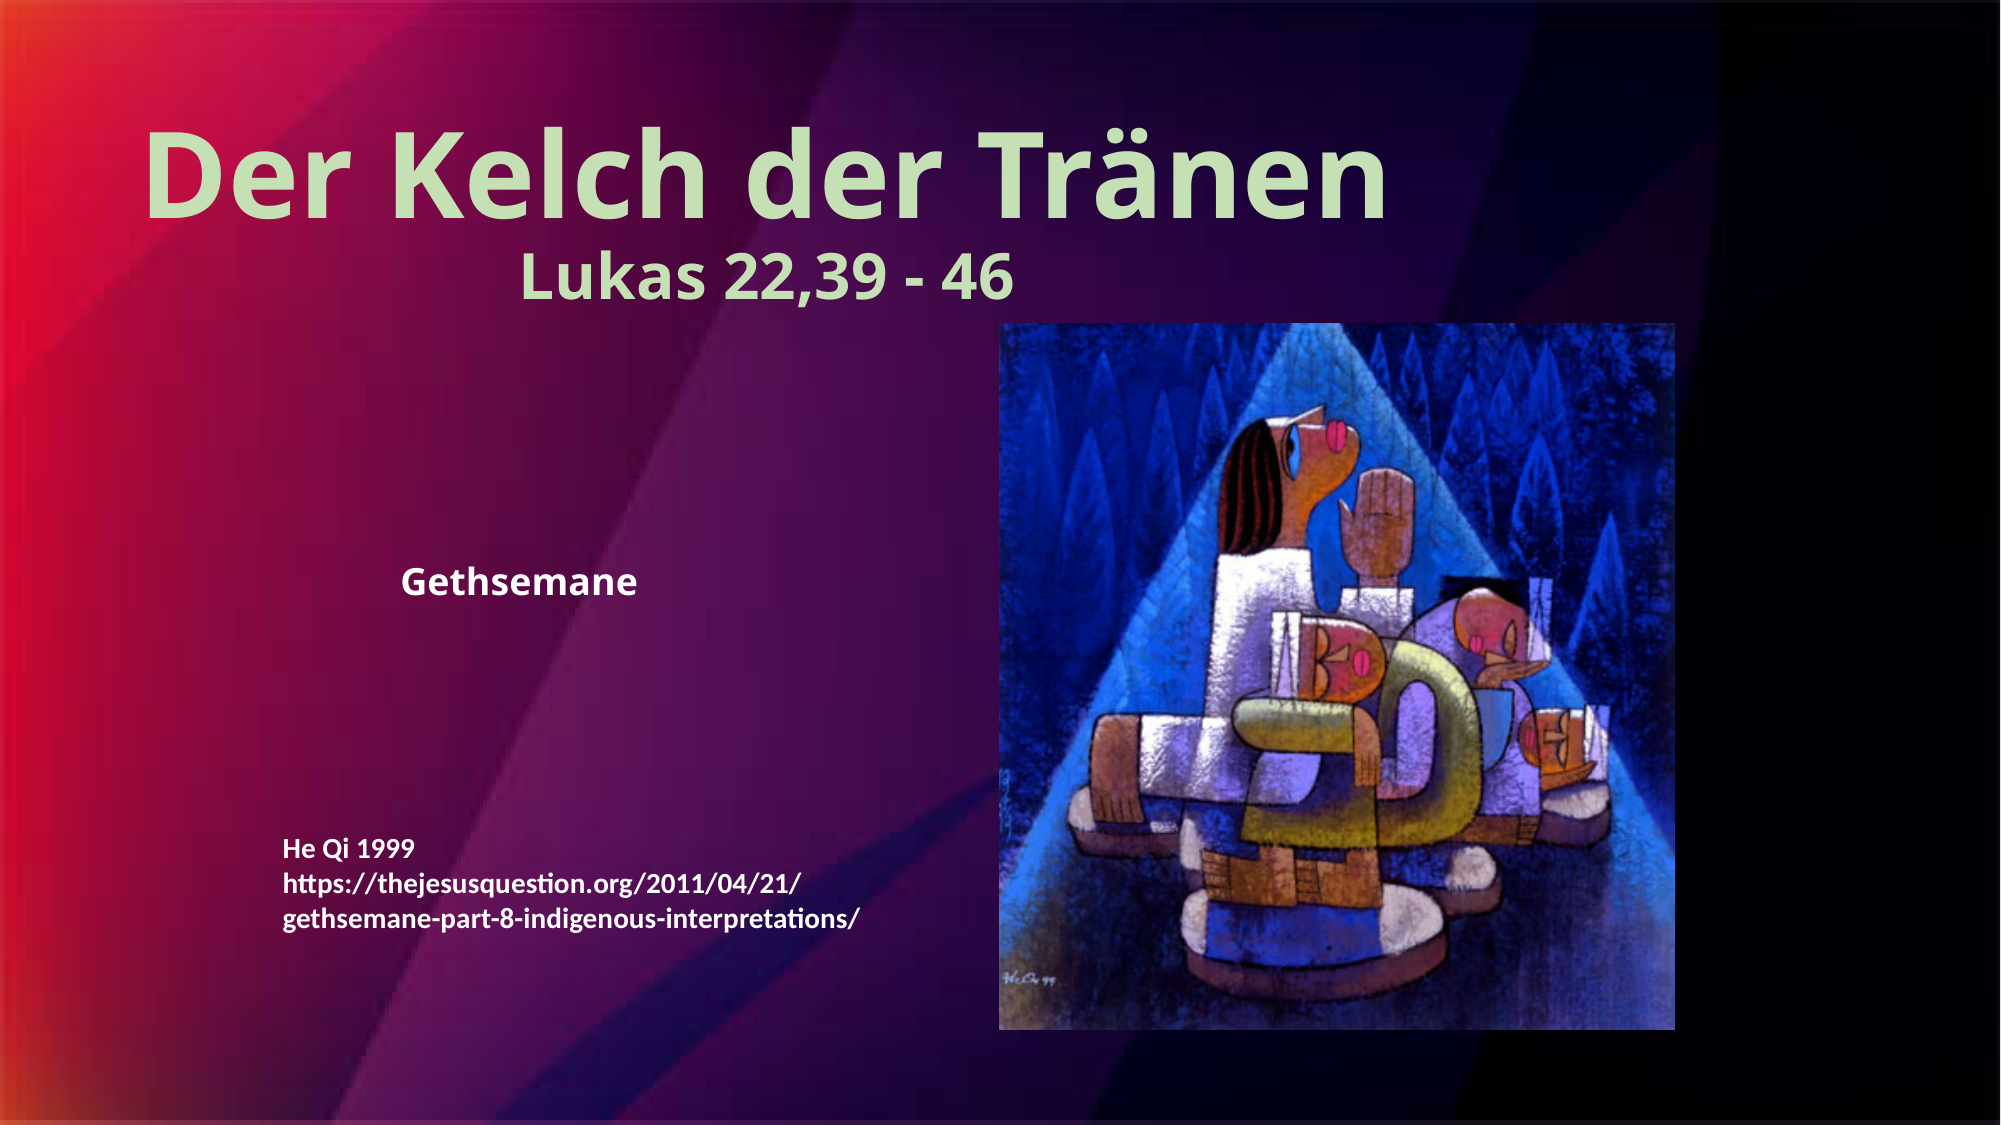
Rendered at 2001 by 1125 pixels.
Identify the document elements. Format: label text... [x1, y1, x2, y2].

picture [0, 0, 2001, 1125]
text_box Gethsemane [385, 550, 670, 611]
title Der Kelch der Tränen Lukas 22,39 - 46 [114, 90, 1420, 322]
text_box He Qi 1999 https://thejesusquestion.org/2011/04/21/gethsemane-part-8-indigenous-interpretations/ [267, 822, 882, 942]
